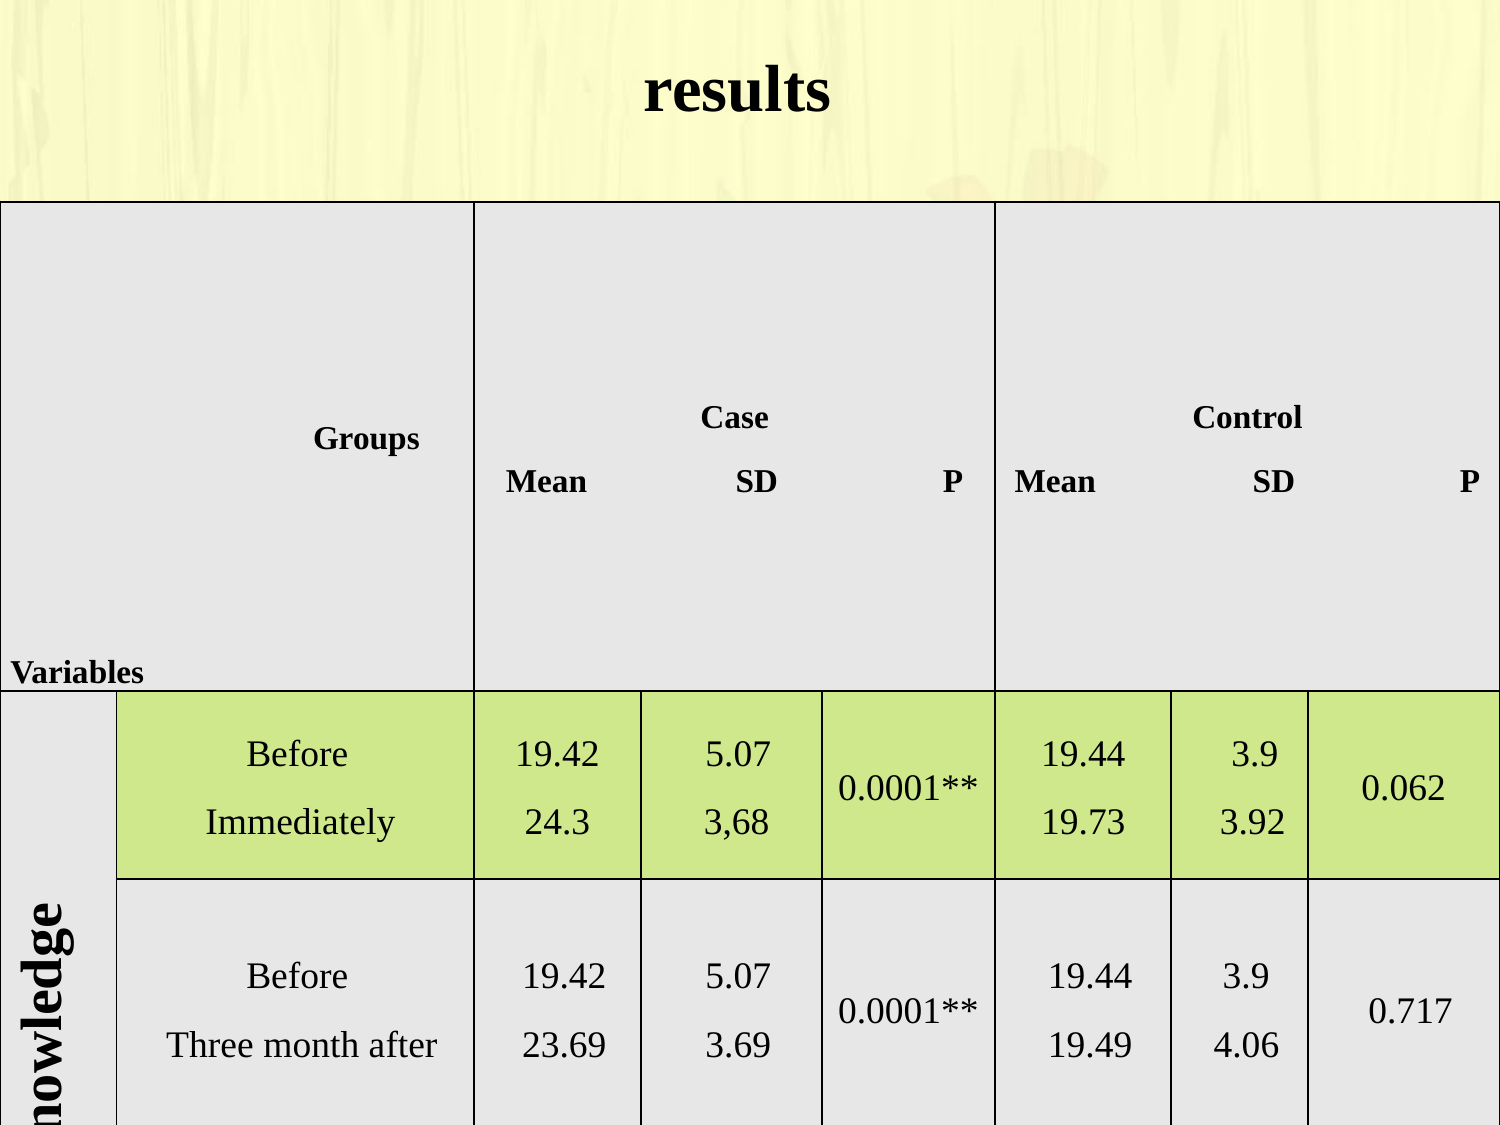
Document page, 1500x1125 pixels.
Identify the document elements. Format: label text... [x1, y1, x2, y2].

table_cell 3.9 4.06 [1172, 880, 1307, 1125]
table_cell 0.0001** [823, 880, 994, 1125]
table_cell 0.0001** [823, 692, 994, 878]
table_cell 0.062 [1309, 692, 1499, 878]
table_cell 5.07 3.69 [642, 880, 821, 1125]
table_cell Before Three month after [117, 880, 473, 1125]
table_cell 3.9 3.92 [1172, 692, 1307, 878]
picture [0, 0, 1500, 201]
table_cell 5.07 3,68 [642, 692, 821, 878]
table_header Groups Variables [1, 203, 473, 690]
table_cell Knowledge [1, 692, 116, 1125]
table_header Control Mean SD P [996, 203, 1499, 690]
table_cell 19.44 19.49 [996, 880, 1170, 1125]
table_header Case Mean SD P [475, 203, 994, 690]
title results [115, 35, 1360, 133]
table_cell Before Immediately [117, 692, 473, 878]
table_cell 0.717 [1309, 880, 1499, 1125]
table_cell 19.42 24.3 [475, 692, 640, 878]
table_cell 19.42 23.69 [475, 880, 640, 1125]
table_cell 19.44 19.73 [996, 692, 1170, 878]
